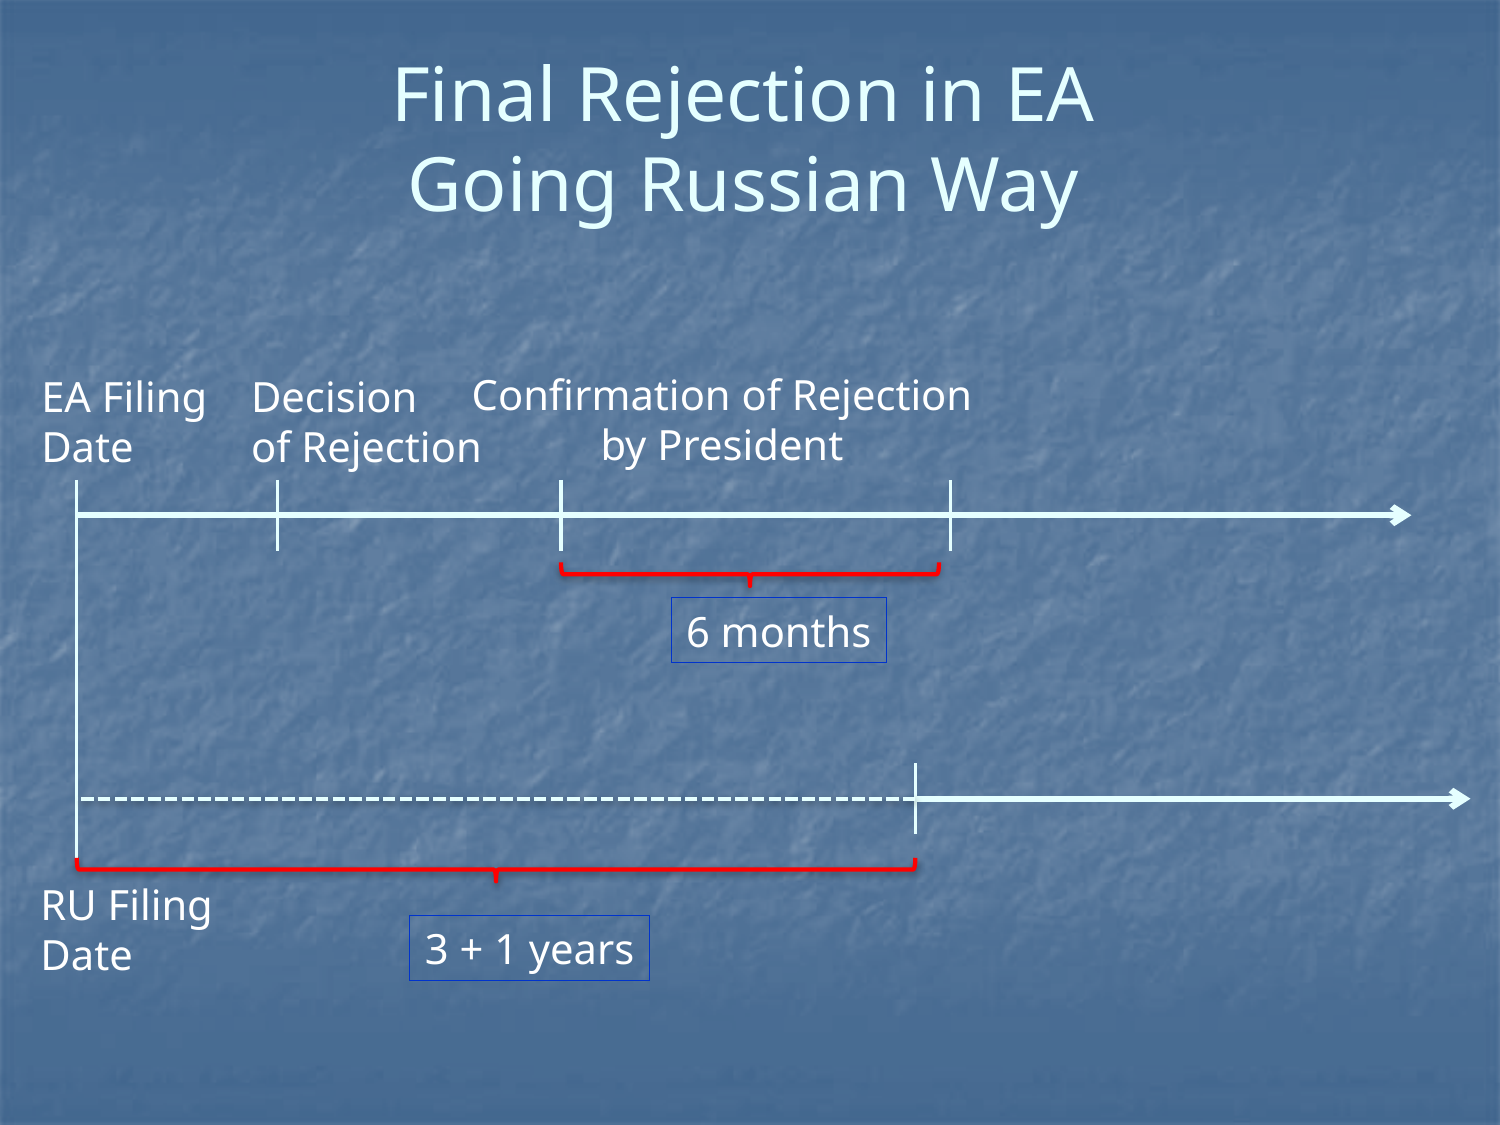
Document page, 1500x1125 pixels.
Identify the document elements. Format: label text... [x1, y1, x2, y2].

text_box [74, 857, 918, 884]
text_box Confirmation of Rejection by President [456, 361, 988, 477]
text_box [558, 562, 942, 589]
text_box 6 months [671, 597, 887, 663]
title Final Rejection in EA Going Russian Way [112, 42, 1374, 231]
text_box EA Filing Date [26, 363, 223, 478]
text_box 3 + 1 years [409, 915, 650, 981]
text_box Decision of Rejection [236, 363, 497, 479]
text_box RU Filing Date [25, 871, 228, 987]
